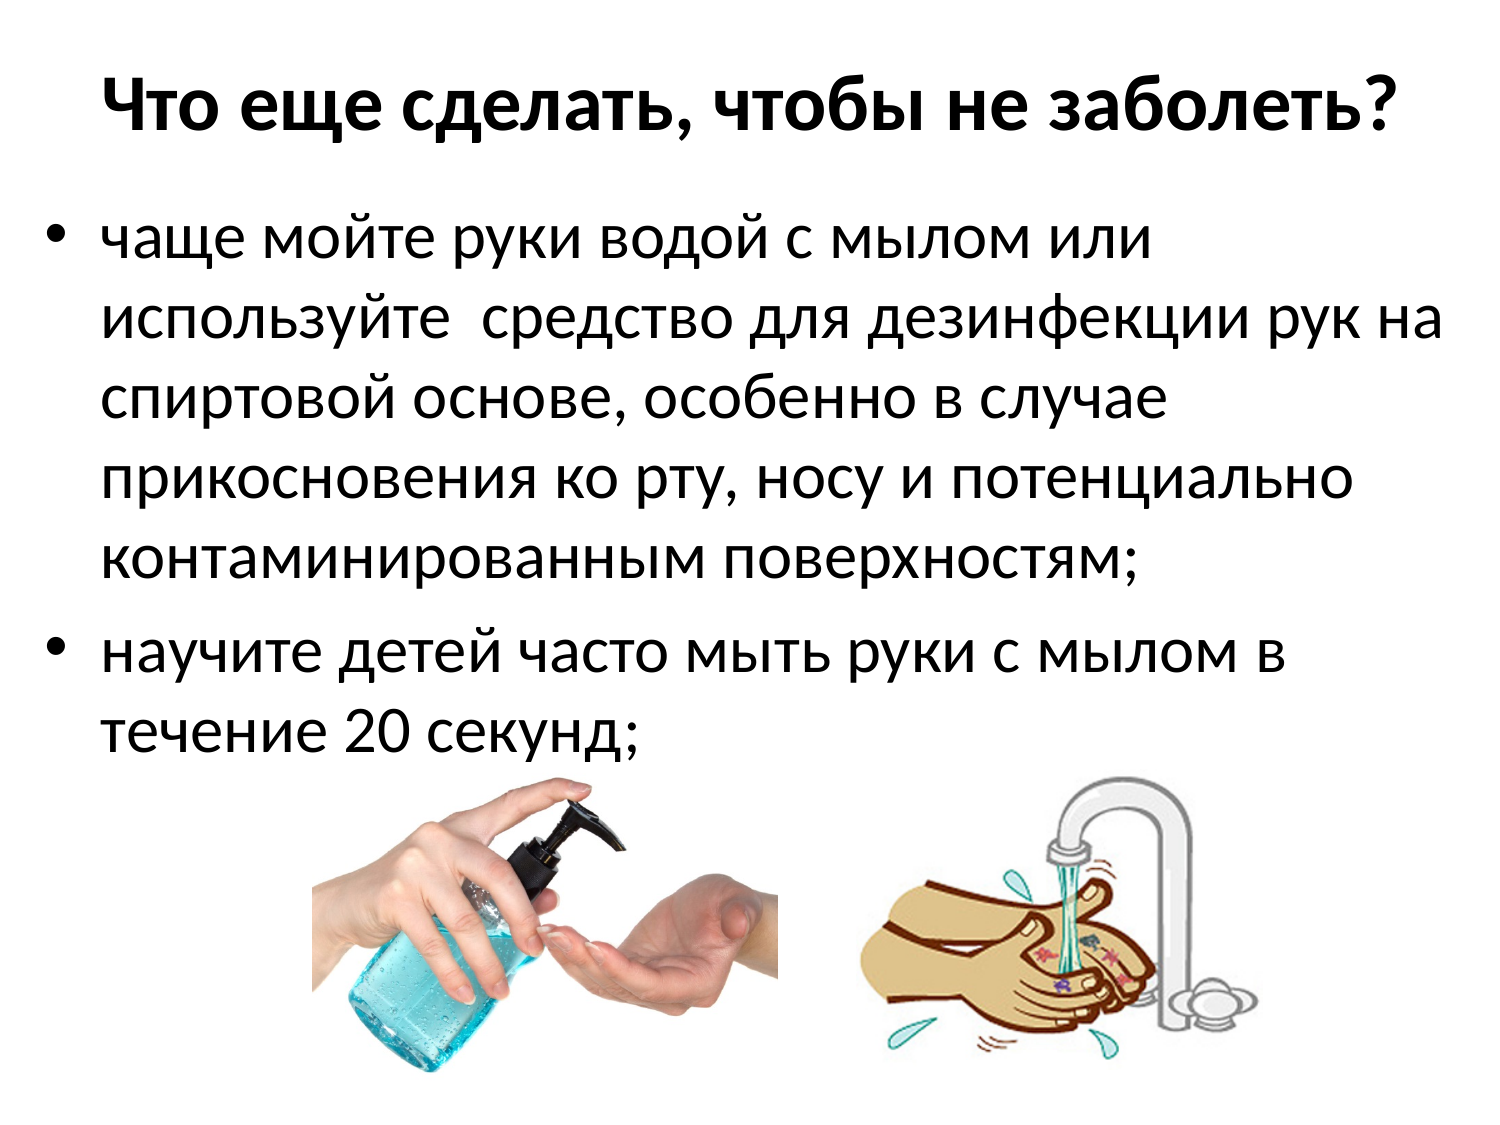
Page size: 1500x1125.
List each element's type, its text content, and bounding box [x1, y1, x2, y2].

picture [856, 769, 1263, 1070]
picture [312, 762, 778, 1083]
list чаще мойте руки водой с мылом или используйте средство для дезинфекции рук на спиртовой основе, особенно в случае прикосновения ко рту, носу и потенциально контаминированным поверхностям; научите детей часто мыть руки с мылом в течение 20 секунд; [29, 184, 1483, 1083]
title Что еще сделать, чтобы не заболеть? [76, 4, 1427, 184]
